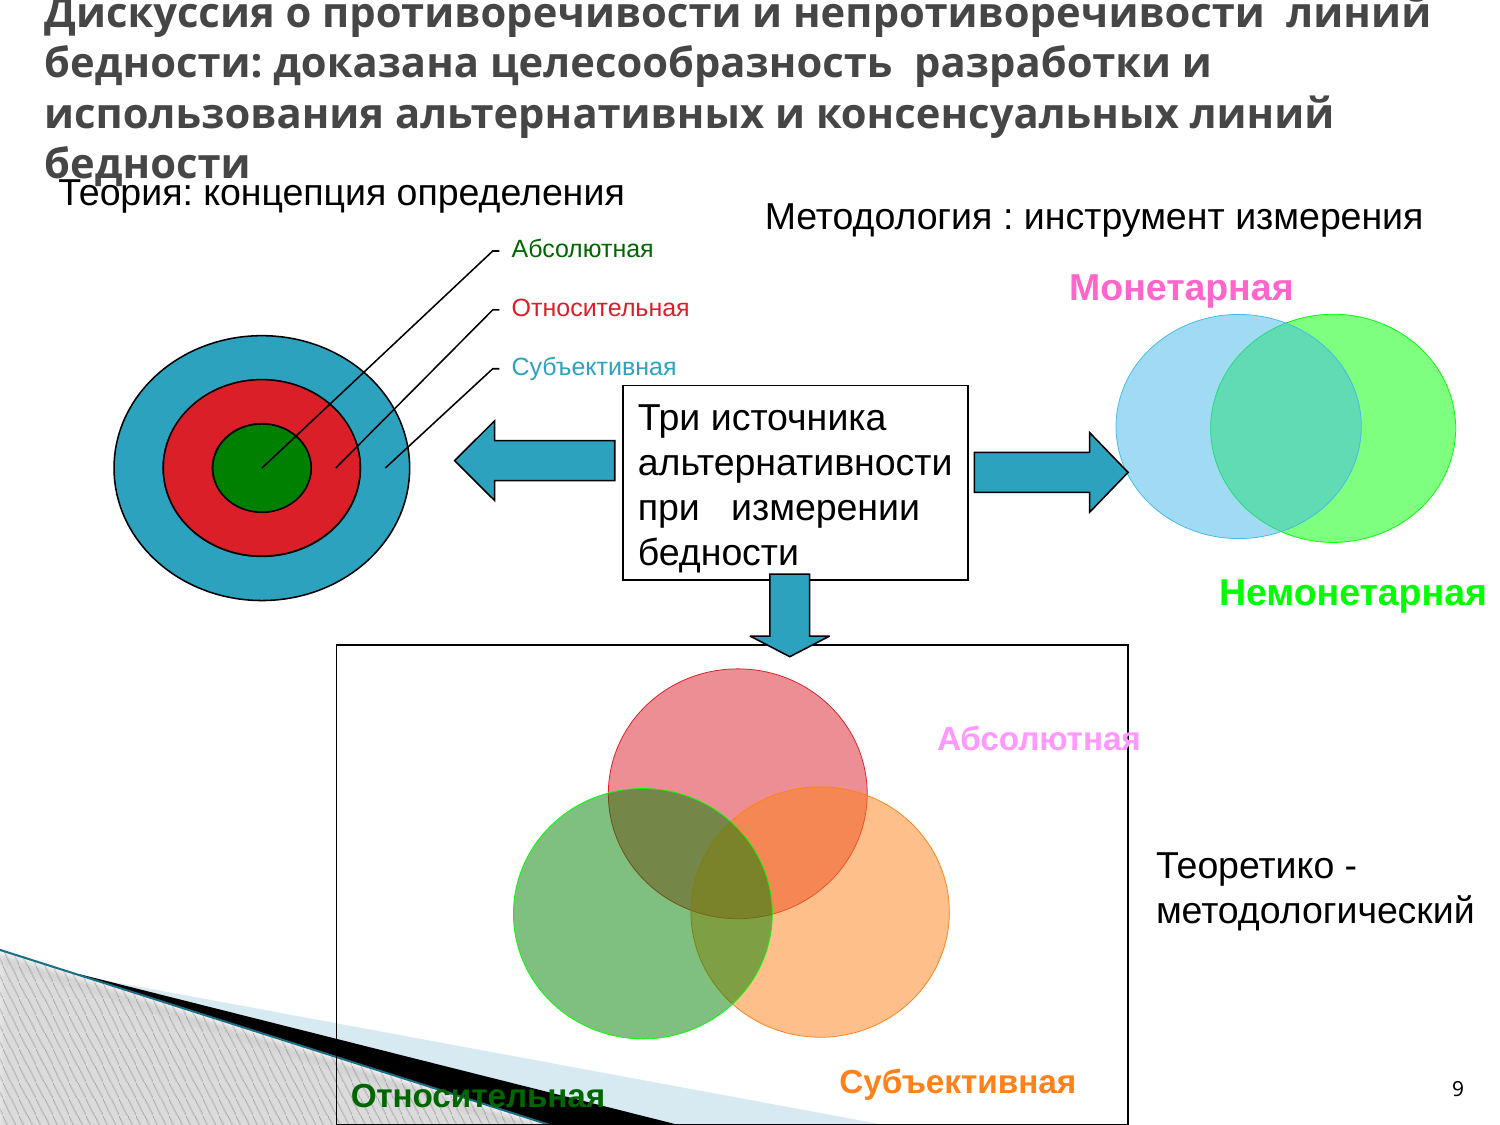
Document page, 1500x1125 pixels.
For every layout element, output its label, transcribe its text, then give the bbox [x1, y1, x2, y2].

text_box [750, 574, 790, 644]
text_box Три источника альтернативности при измерении бедности [702, 385, 790, 581]
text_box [0, 219, 698, 717]
text_box Теория: концепция определения [43, 160, 640, 219]
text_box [796, 196, 1500, 657]
title Дискуссия о противоречивости и непротиворечивости линий бедности: доказана целесообразность разработки и использования альтернативных и консенсуальных линий бедности [29, 0, 1465, 173]
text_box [336, 644, 1129, 1125]
slide_number 9 [1418, 1051, 1479, 1112]
text_box Теоретико - методологический [1141, 834, 1500, 939]
text_box Методология : инструмент измерения [749, 184, 1500, 245]
